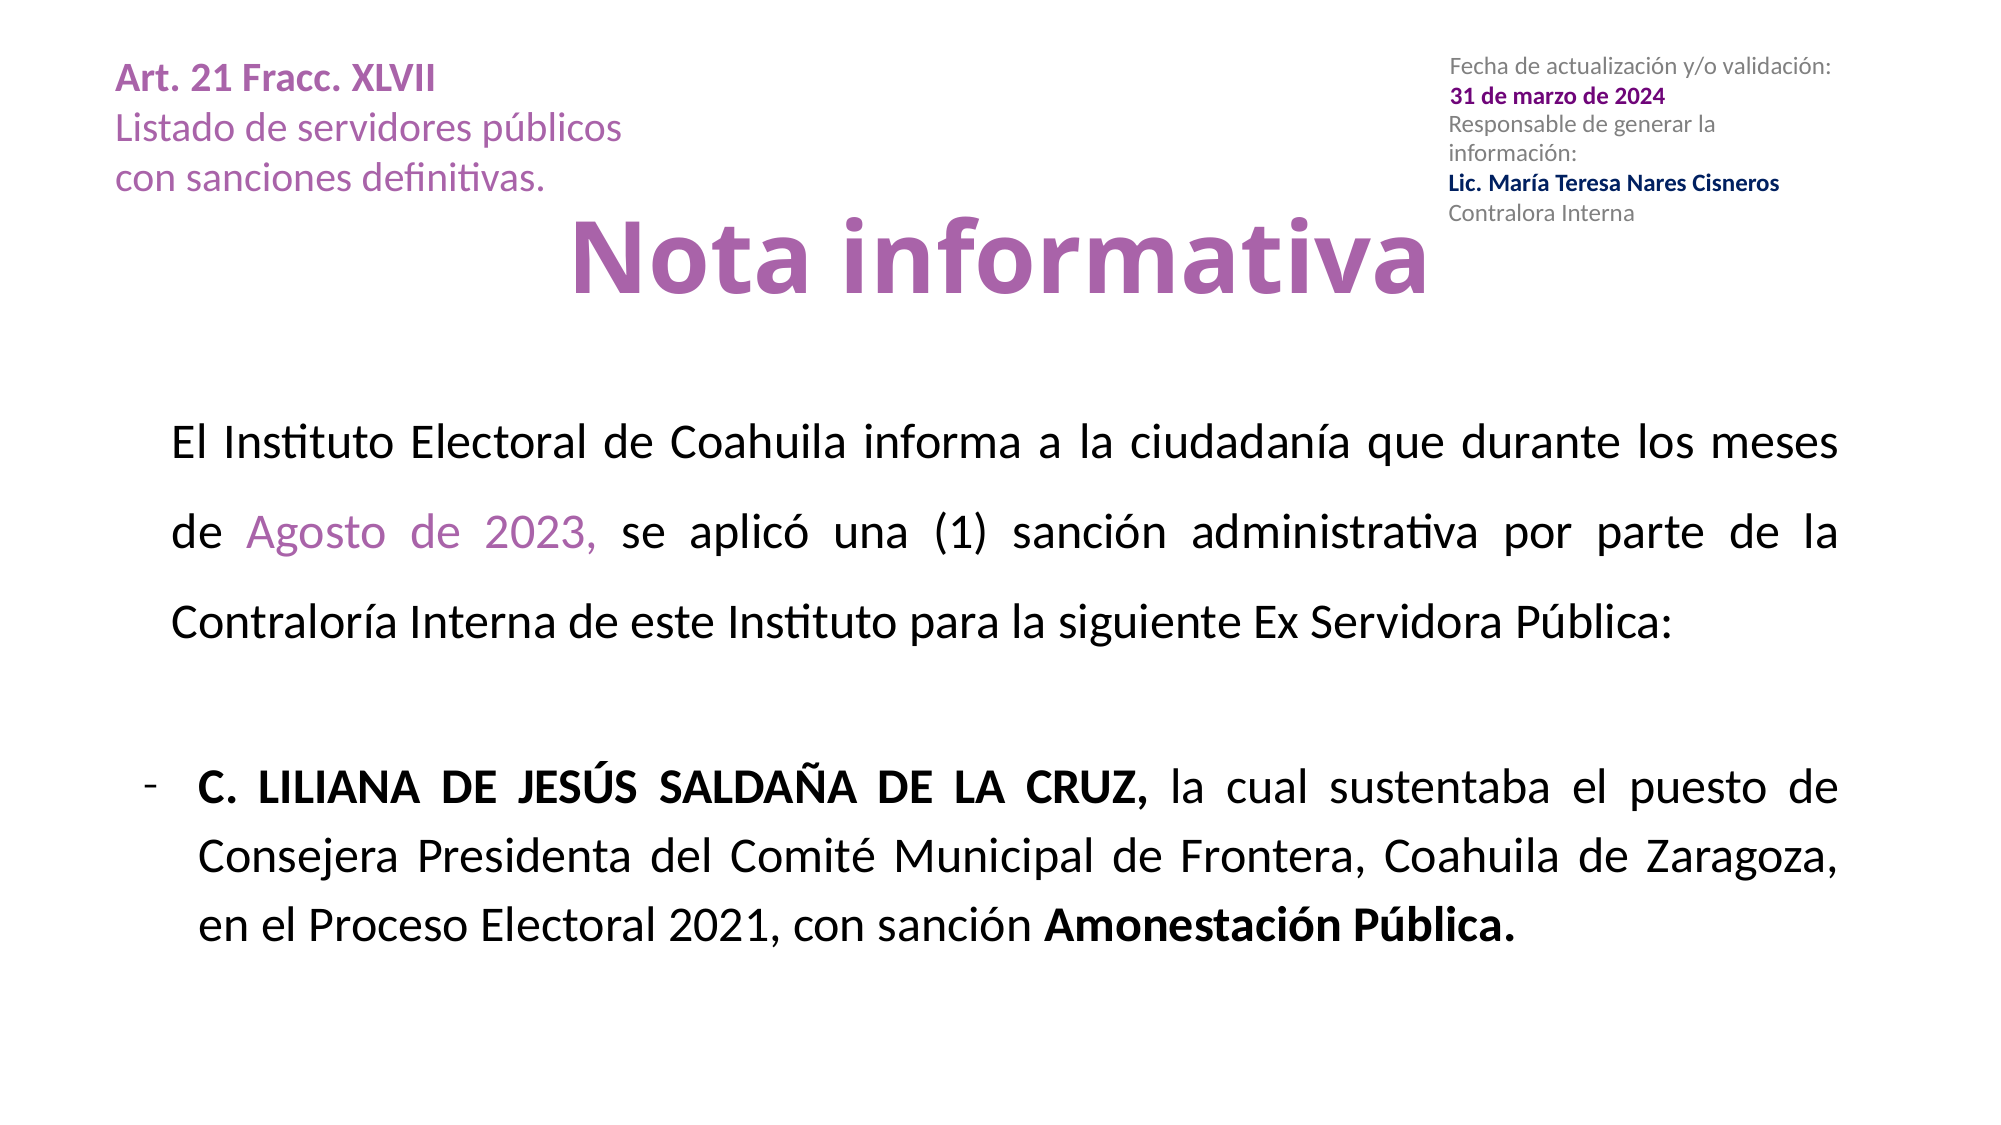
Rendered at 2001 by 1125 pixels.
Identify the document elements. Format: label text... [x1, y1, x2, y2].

title Nota informativa [544, 167, 1456, 323]
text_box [1433, 41, 1856, 236]
subtitle El Instituto Electoral de Coahuila informa a la ciudadanía que durante los meses de Agosto de 2023, se aplicó una (1) sanción administrativa por parte de la Contraloría Interna de este Instituto para la siguiente Ex Servidora Pública: C. LILIANA DE JESÚS SALDAÑA DE LA CRUZ, la cual sustentaba el puesto de Consejera Presidenta del Comité Municipal de Frontera, Coahuila de Zaragoza, en el Proceso Electoral 2021, con sanción Amonestación Pública. [127, 371, 1856, 1084]
text_box Art. 21 Fracc. XLVII Listado de servidores públicos con sanciones definitivas. [100, 41, 678, 257]
